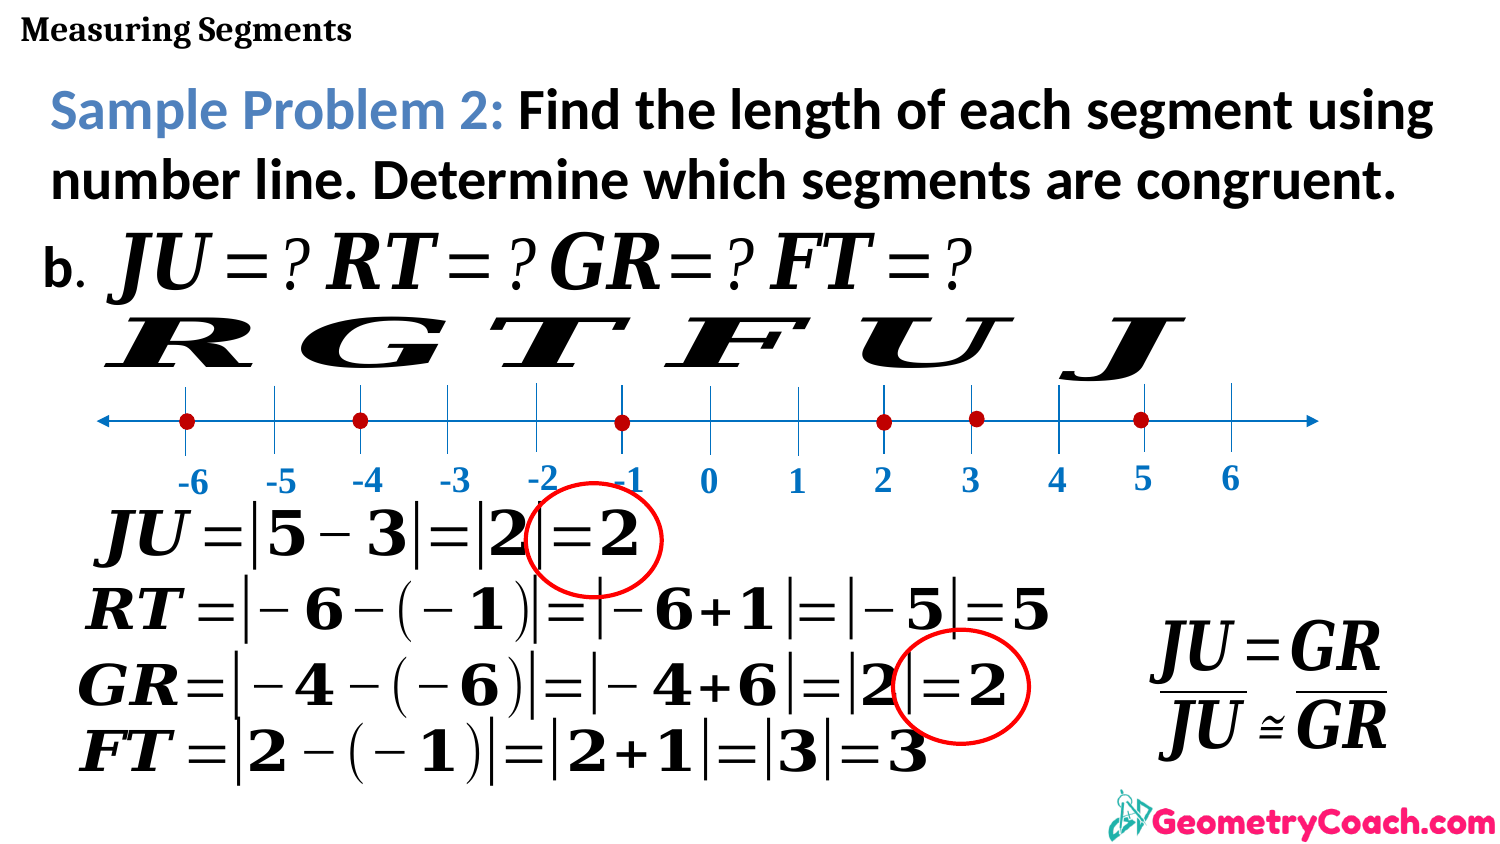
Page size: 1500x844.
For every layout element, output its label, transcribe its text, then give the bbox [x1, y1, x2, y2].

picture [1103, 784, 1500, 844]
text_box b. [27, 221, 104, 307]
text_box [96, 383, 1320, 526]
list Sample Problem 2: Find the length of each segment using number line. Determine which segments are congruent. [35, 64, 1500, 210]
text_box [525, 482, 1030, 745]
title Measuring Segments [5, 0, 1356, 57]
